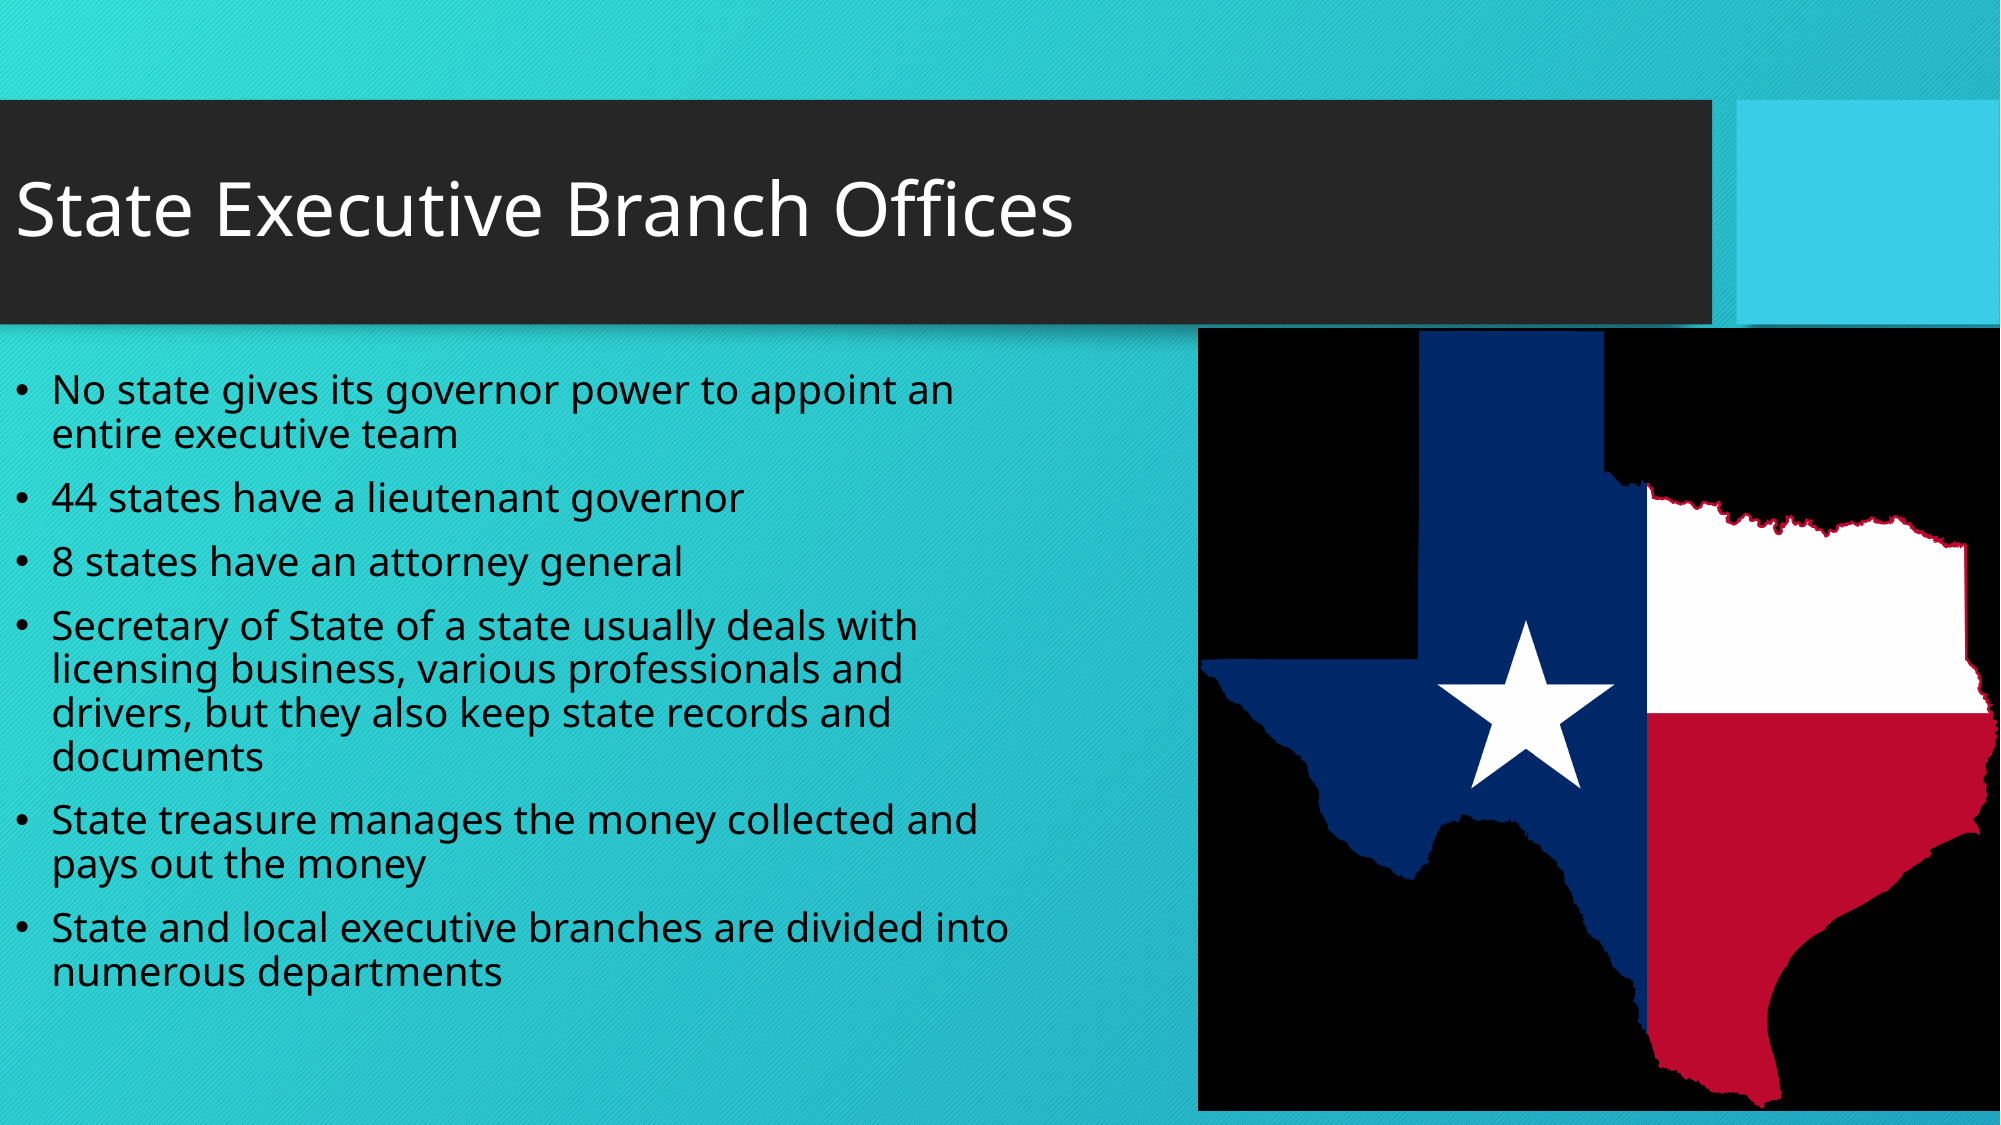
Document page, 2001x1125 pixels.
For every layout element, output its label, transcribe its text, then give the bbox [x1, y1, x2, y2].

list No state gives its governor power to appoint an entire executive team 44 states have a lieutenant governor 8 states have an attorney general Secretary of State of a state usually deals with licensing business, various professionals and drivers, but they also keep state records and documents State treasure manages the money collected and pays out the money State and local executive branches are divided into numerous departments [0, 362, 1059, 1008]
title State Executive Branch Offices [0, 123, 1689, 301]
picture [0, 325, 2000, 1111]
